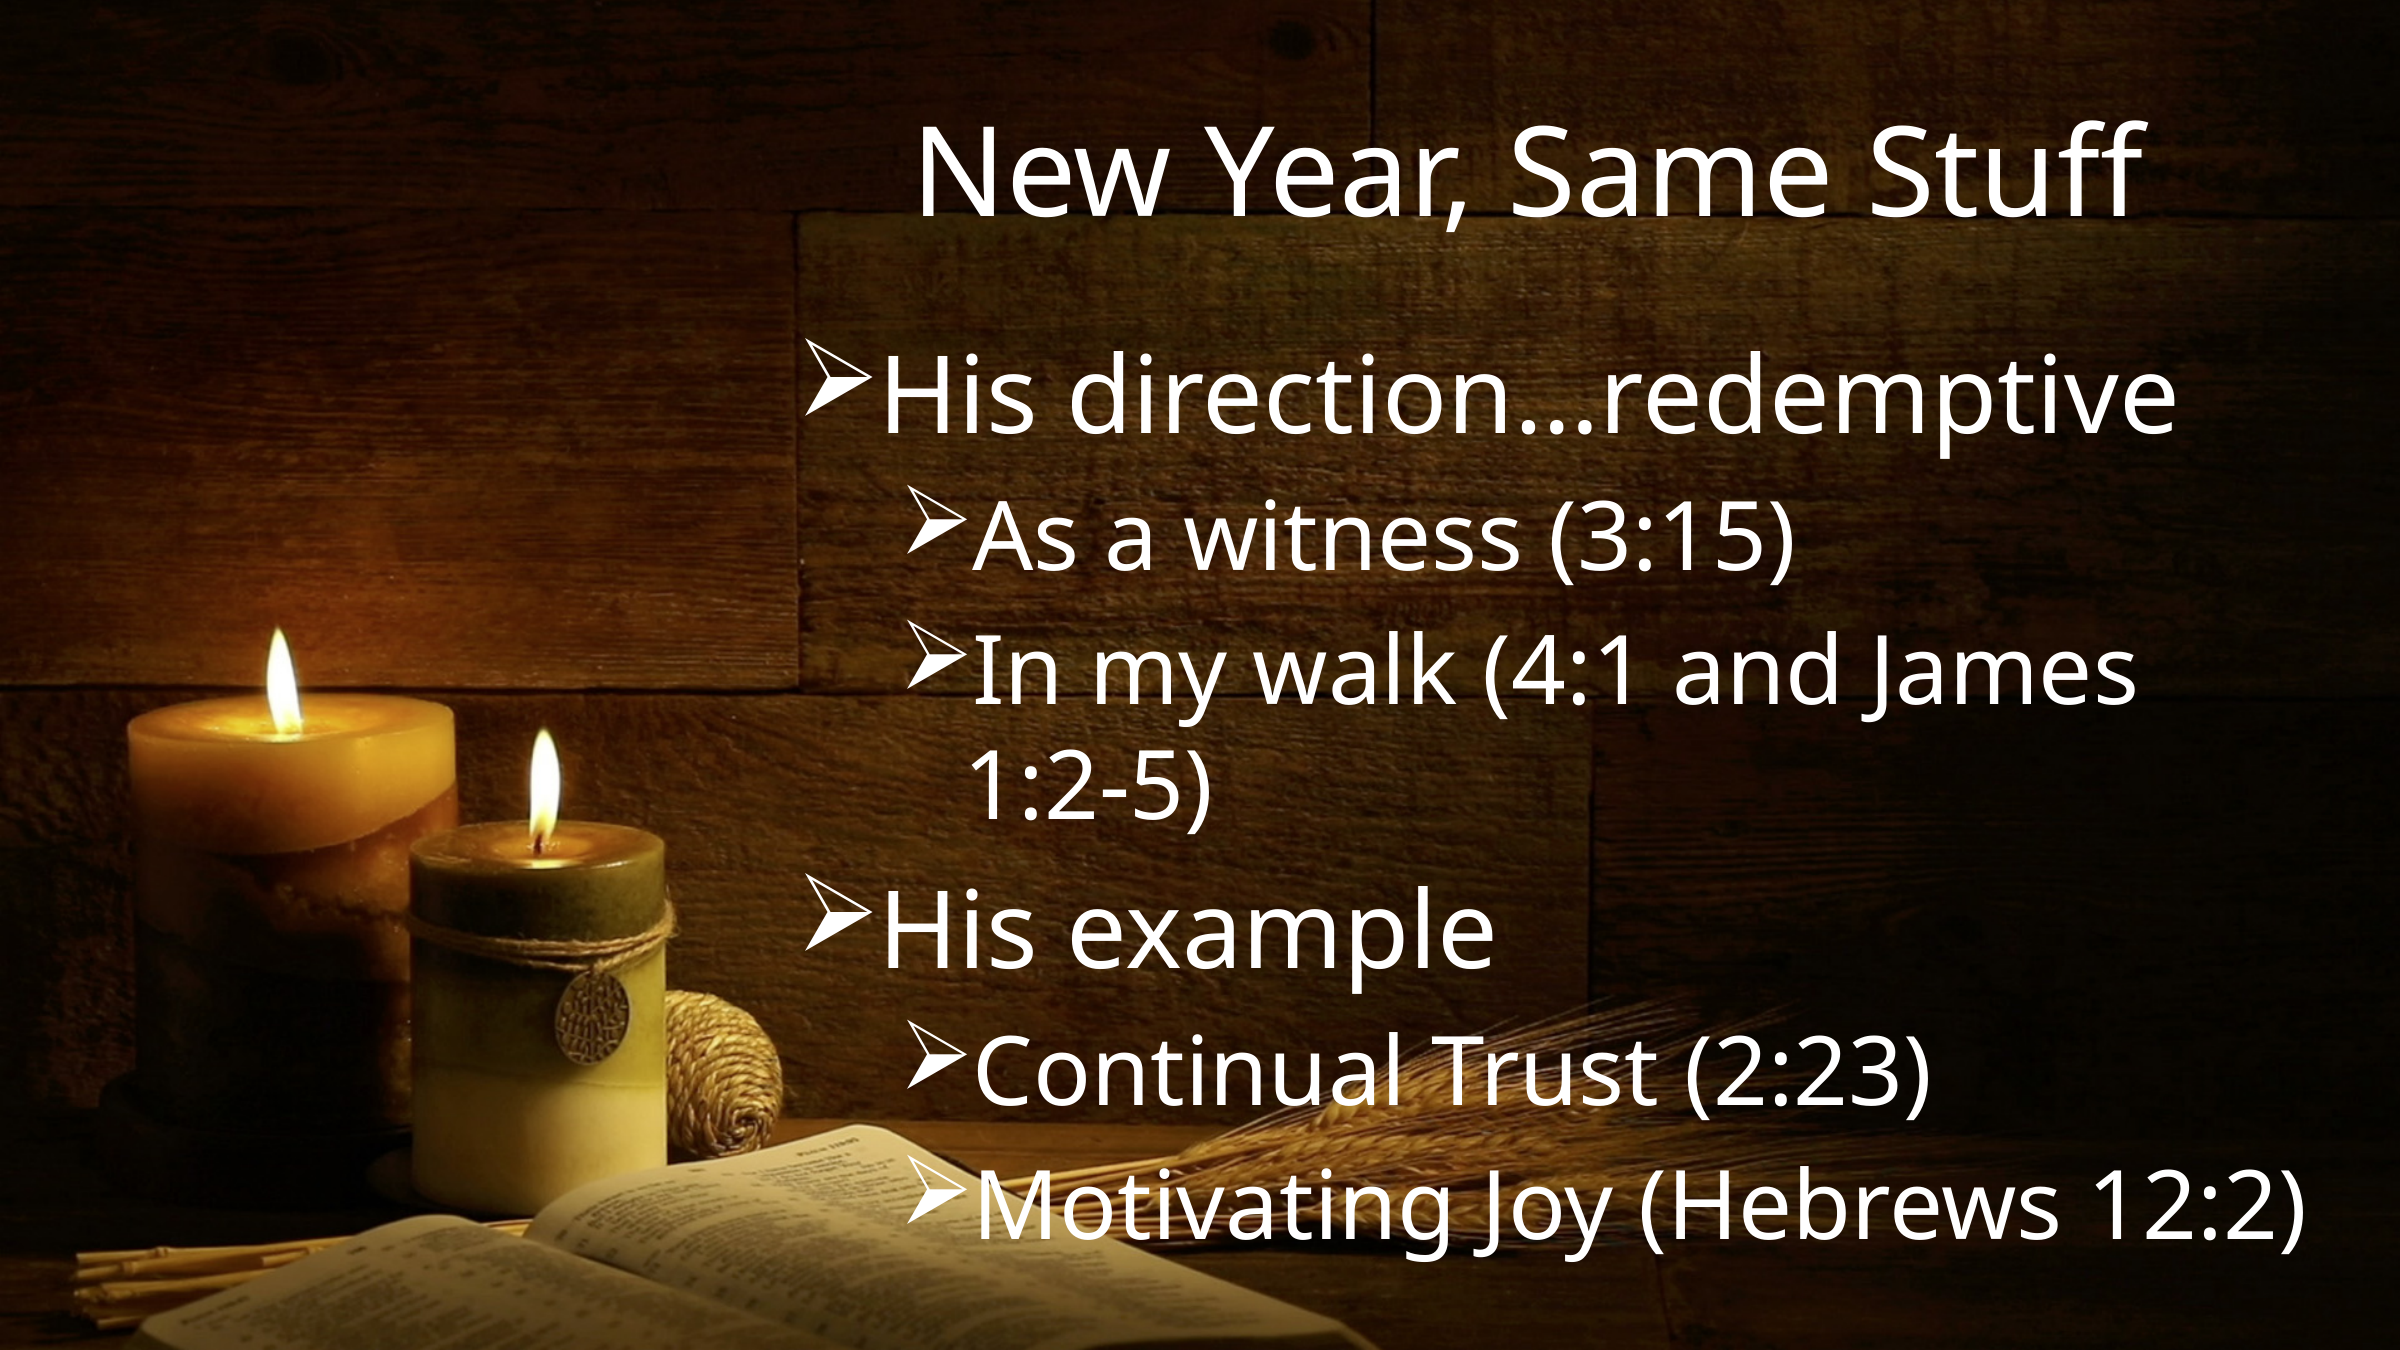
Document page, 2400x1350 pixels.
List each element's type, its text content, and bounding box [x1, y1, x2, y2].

title New Year, Same Stuff [774, 54, 2280, 279]
picture [0, 0, 2400, 1350]
list His direction…redemptive As a witness (3:15) In my walk (4:1 and James 1:2-5) His example Continual Trust (2:23) Motivating Joy (Hebrews 12:2) [774, 315, 2350, 1350]
